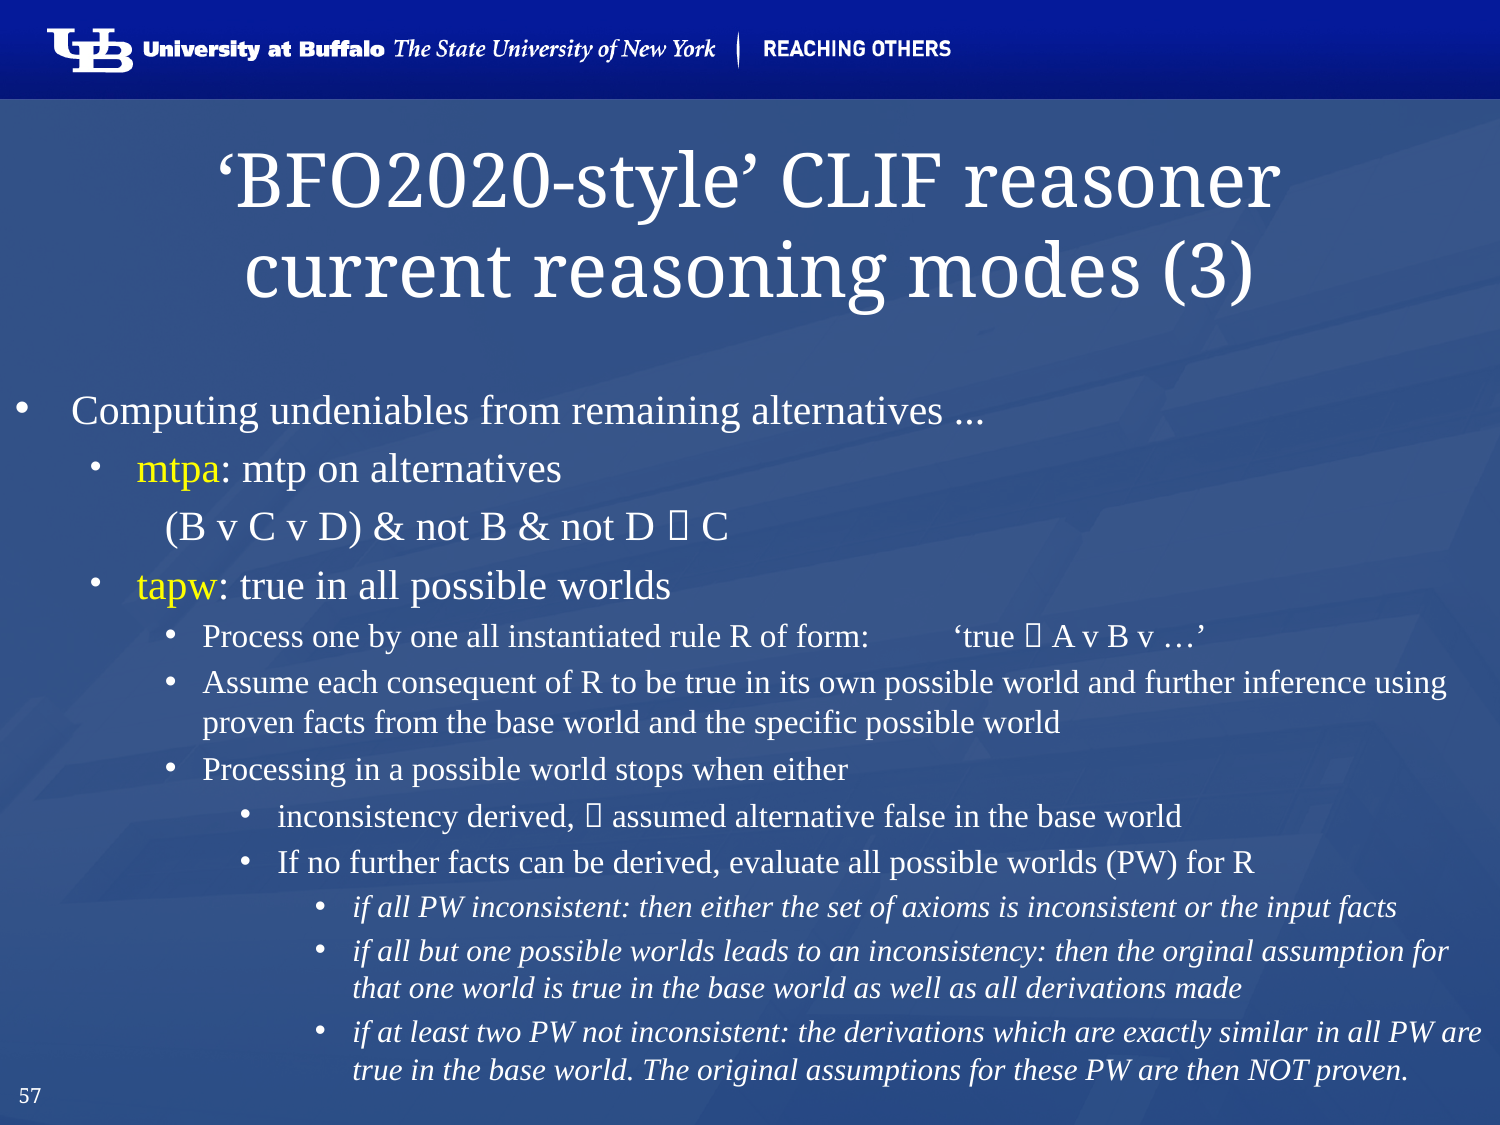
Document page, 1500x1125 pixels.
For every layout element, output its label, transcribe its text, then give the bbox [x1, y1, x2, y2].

picture [0, 0, 1500, 99]
title ‘BFO2020-style’ CLIF reasoner current reasoning modes (3) [37, 125, 1463, 250]
list Computing undeniables from remaining alternatives ... mtpa: mtp on alternatives (B v C v D) & not B & not D  C tapw: true in all possible worlds Process one by one all instantiated rule R of form: ‘true  A v B v …’ Assume each consequent of R to be true in its own possible world and further inference using proven facts from the base world and the specific possible world Processing in a possible world stops when either inconsistency derived,  assumed alternative false in the base world If no further facts can be derived, evaluate all possible worlds (PW) for R if all PW inconsistent: then either the set of axioms is inconsistent or the input facts if all but one possible worlds leads to an inconsistency: then the orginal assumption for that one world is true in the base world as well as all derivations made if at least two PW not inconsistent: the derivations which are exactly similar in all PW are true in the base world. The original assumptions for these PW are then NOT proven. [0, 375, 1500, 1088]
